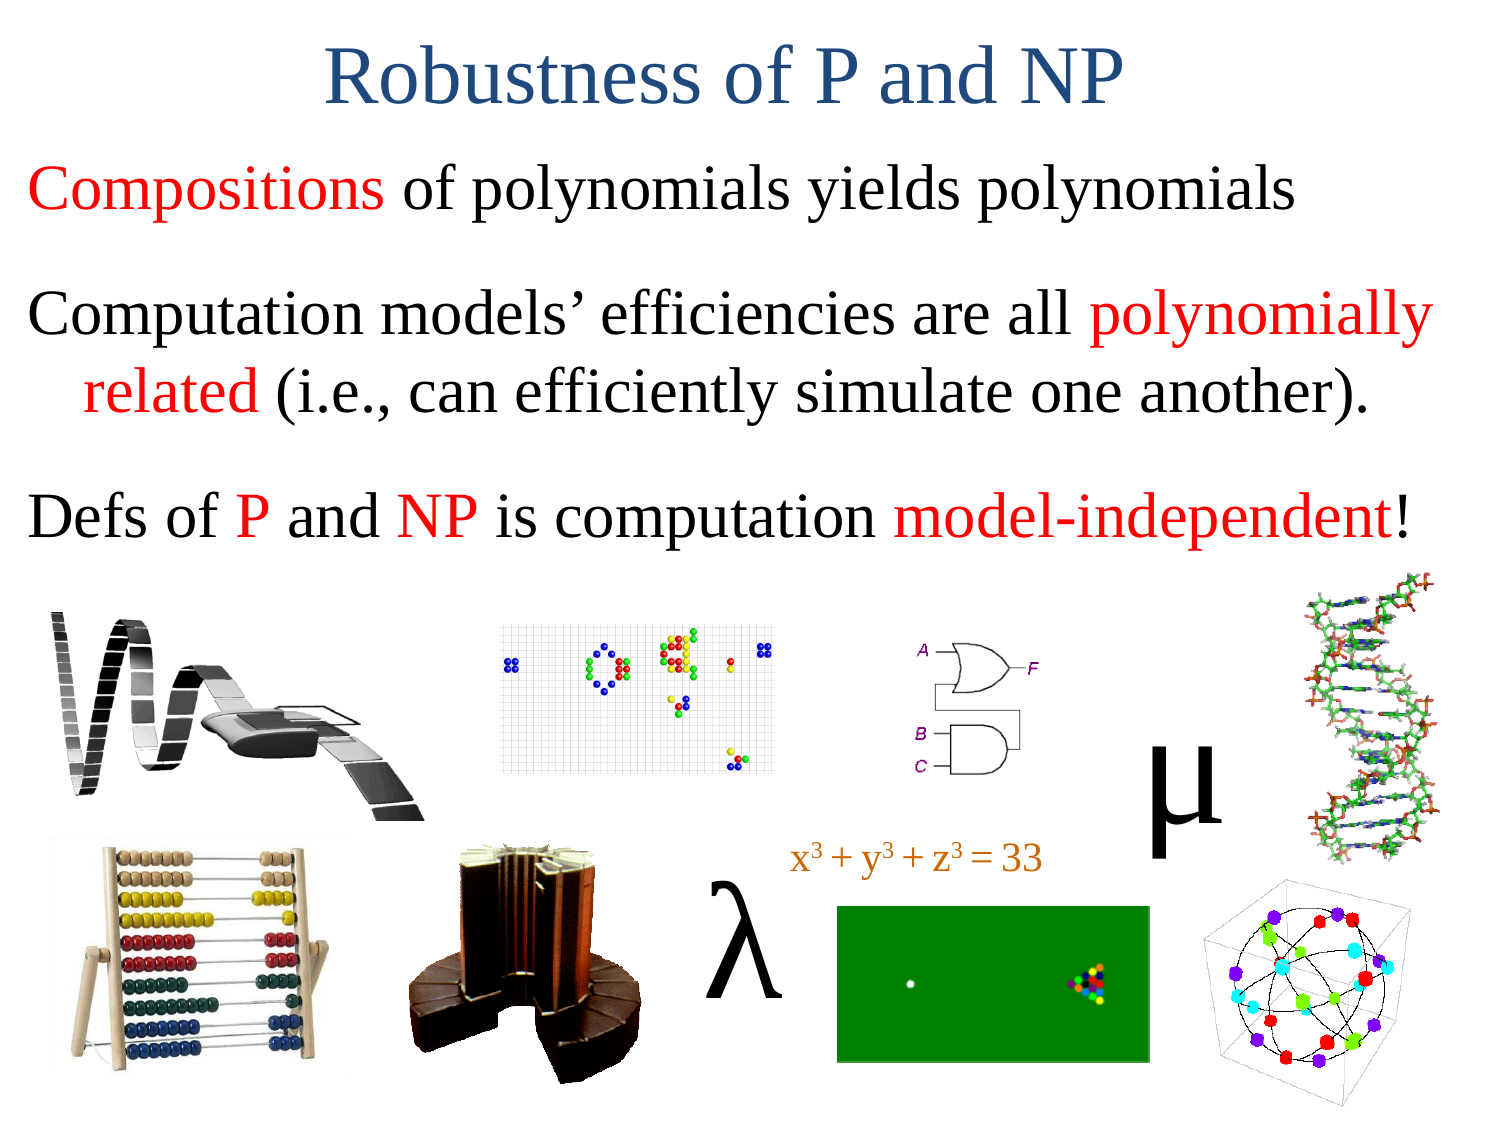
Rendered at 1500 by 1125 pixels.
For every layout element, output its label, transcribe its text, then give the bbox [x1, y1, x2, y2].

picture [49, 612, 426, 821]
text_box x3 + y3 + z3 = 33 [774, 799, 1100, 889]
text_box μ [1125, 649, 1245, 865]
text_box Compositions of polynomials yields polynomials Computation models’ efficiencies are all polynomially related (i.e., can efficiently simulate one another). Defs of P and NP is computation model-independent! [12, 137, 1500, 600]
picture [399, 837, 651, 1088]
picture [912, 637, 1042, 777]
picture [49, 837, 351, 1078]
picture [837, 905, 1151, 1063]
picture [499, 624, 776, 774]
text_box Robustness of P and NP [24, 12, 1425, 137]
picture [1187, 549, 1476, 1113]
text_box λ [687, 824, 850, 1040]
